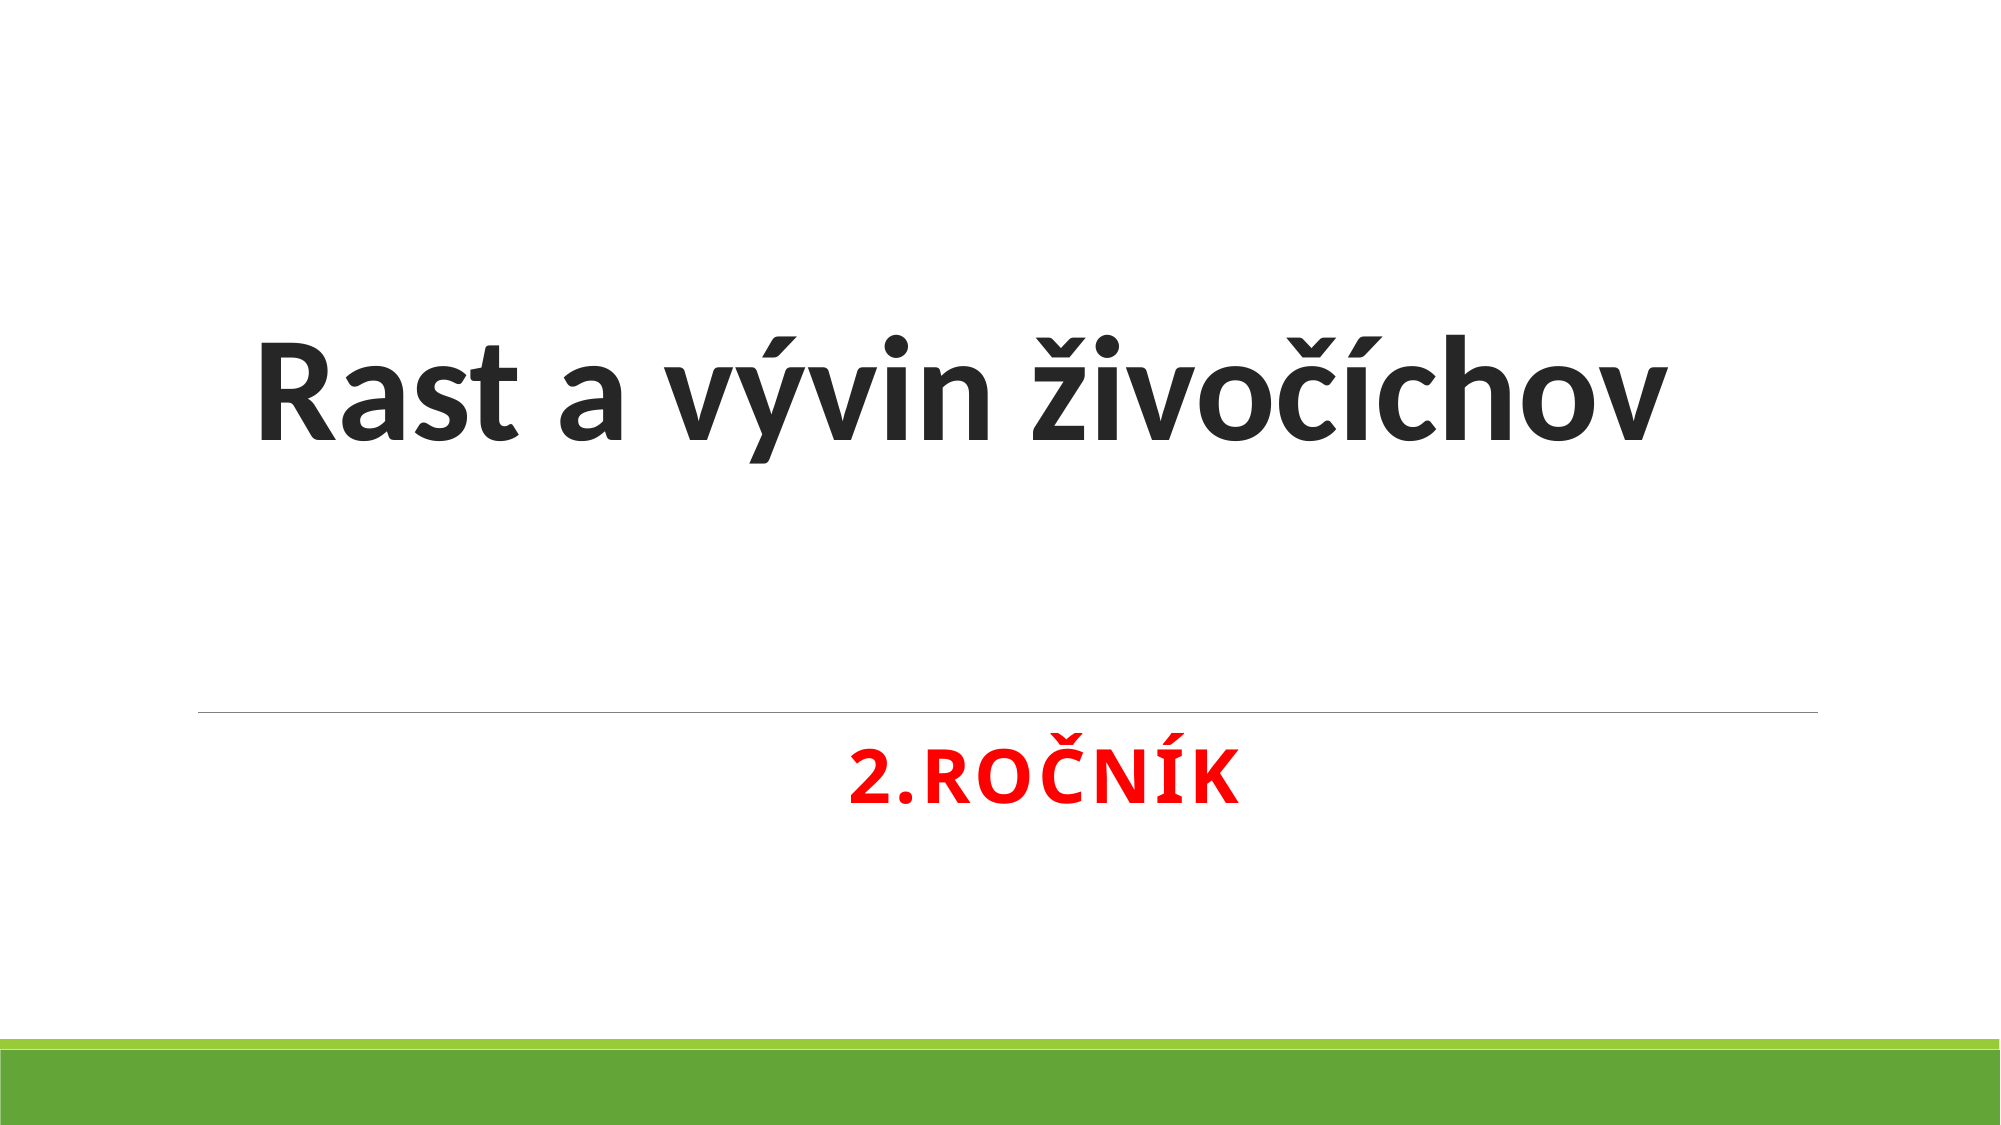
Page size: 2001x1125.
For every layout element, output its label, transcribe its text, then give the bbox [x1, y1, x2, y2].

text_box Rast a vývin živočíchov [238, 282, 1687, 478]
subtitle 2.RoČnÍk [180, 730, 1831, 919]
